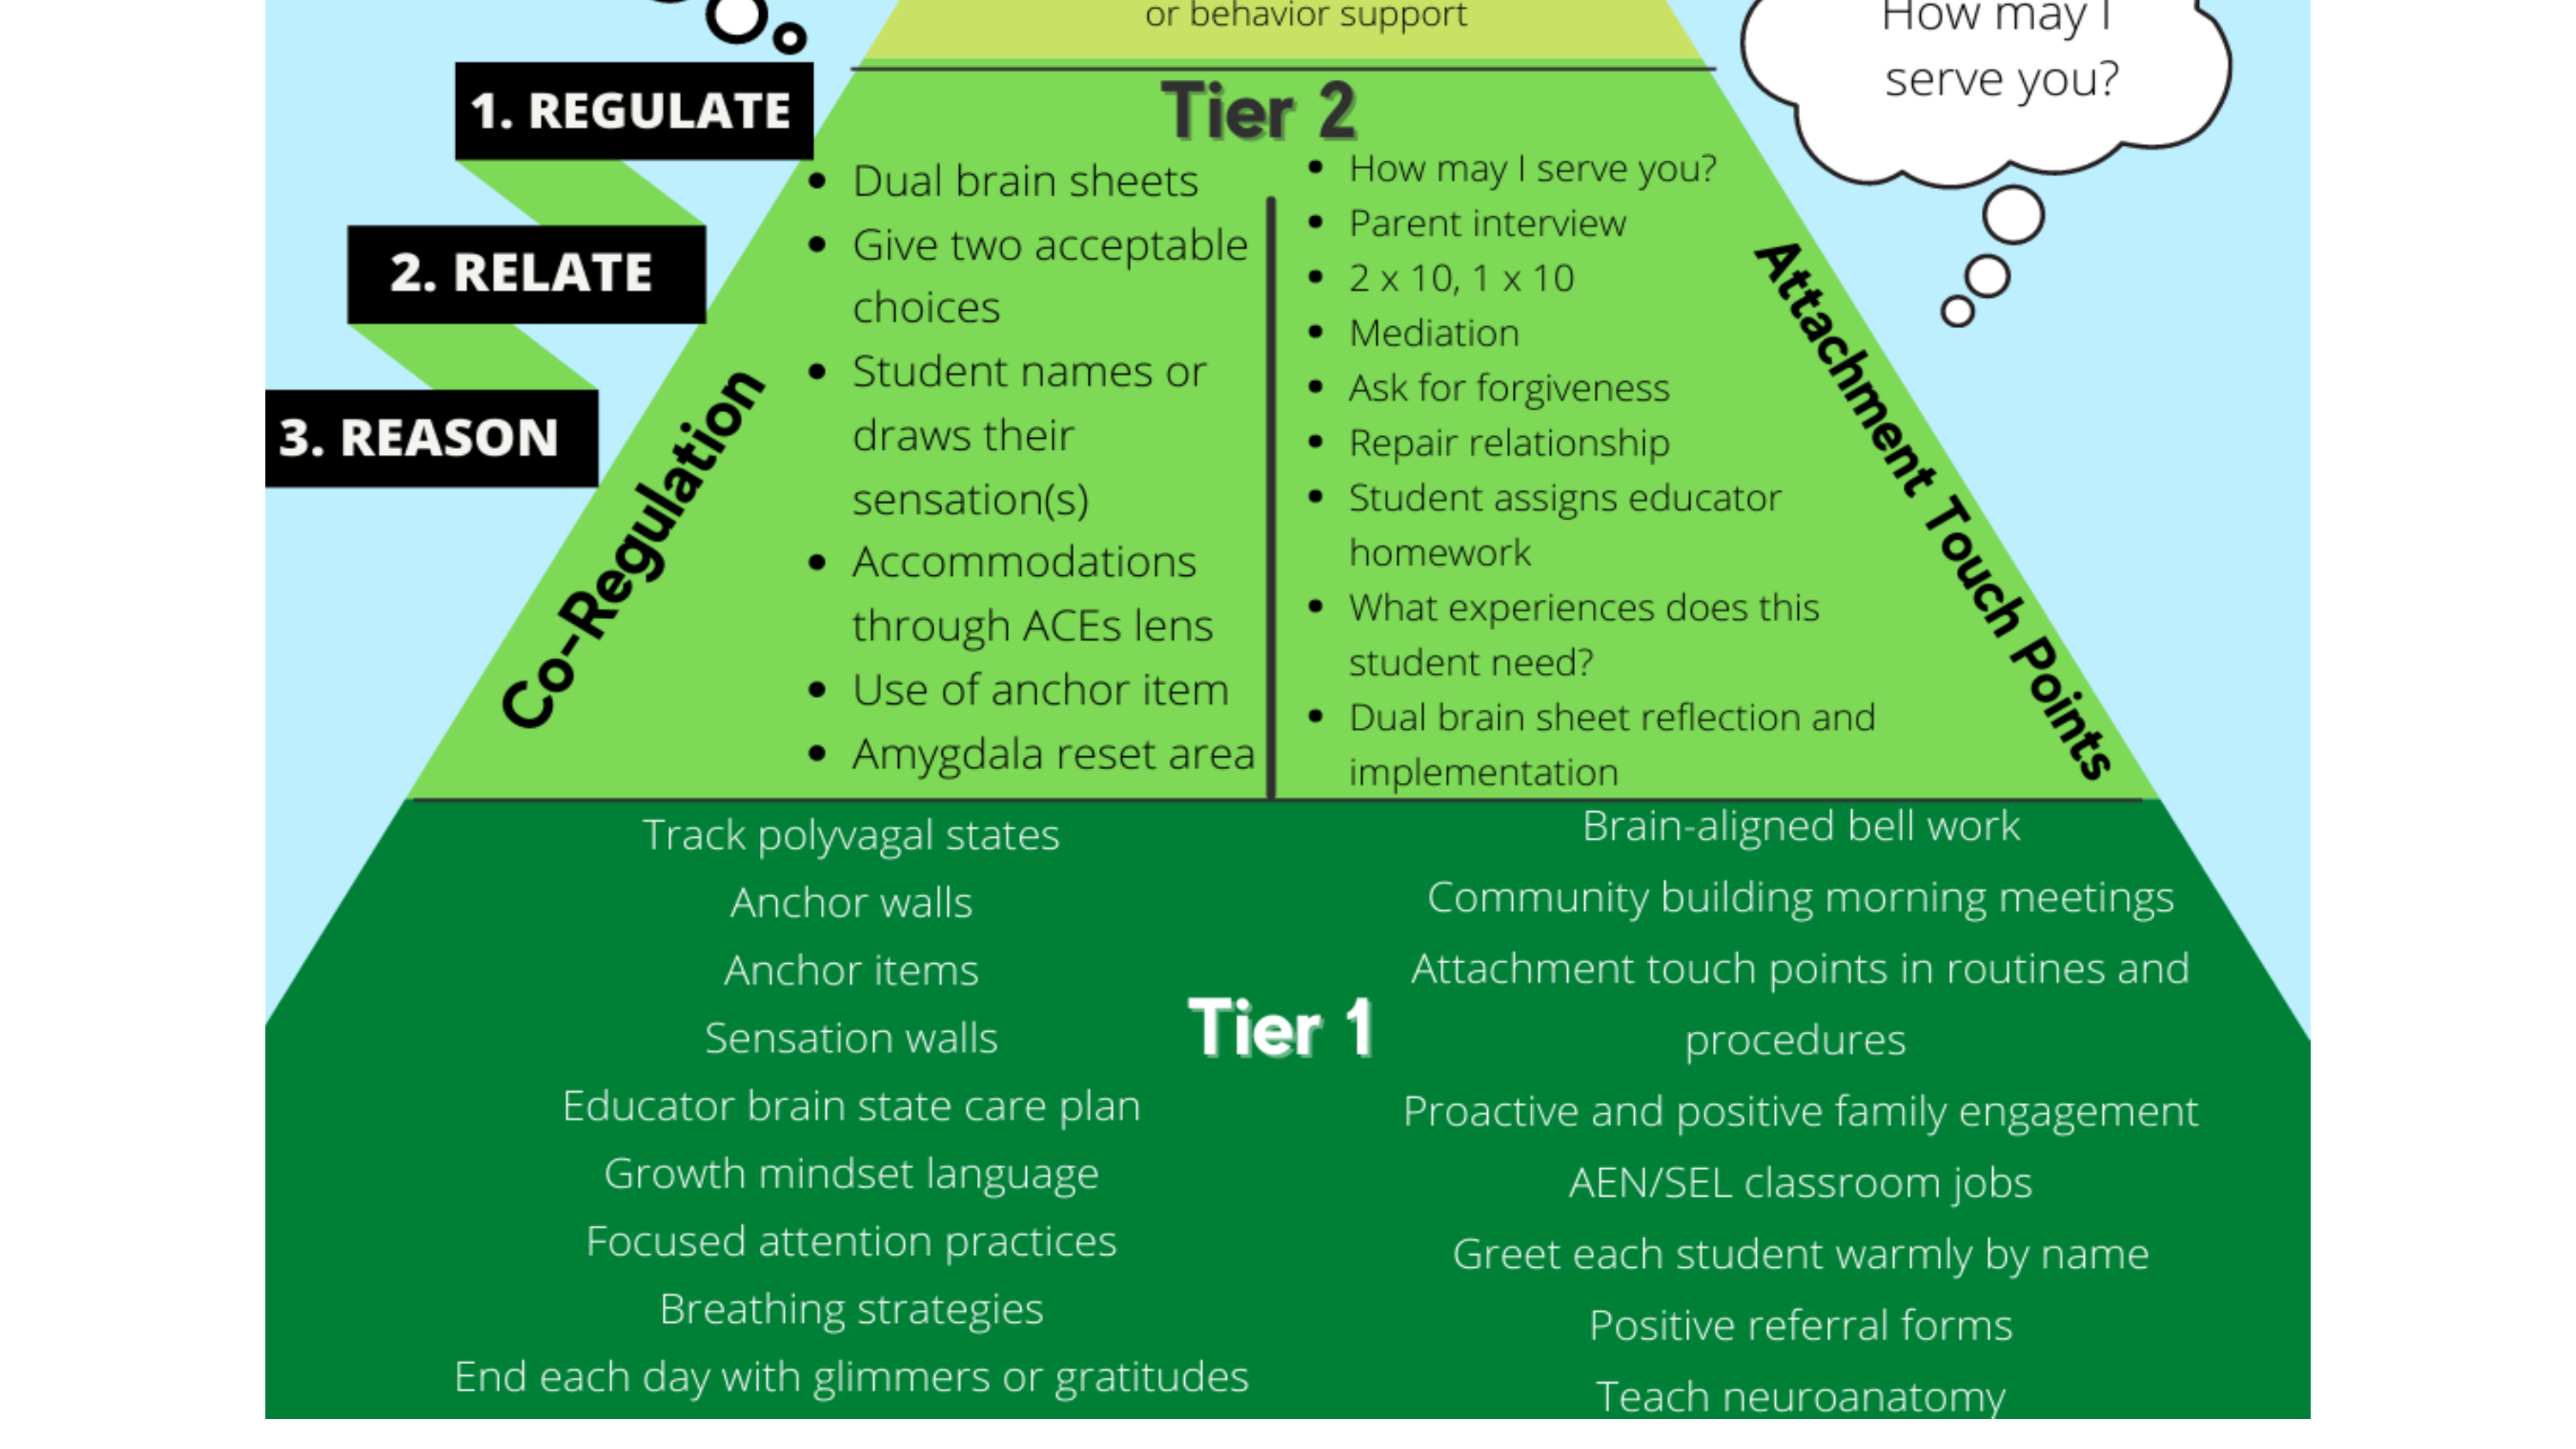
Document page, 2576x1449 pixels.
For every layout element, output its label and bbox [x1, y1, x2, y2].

picture [265, 0, 2311, 1419]
